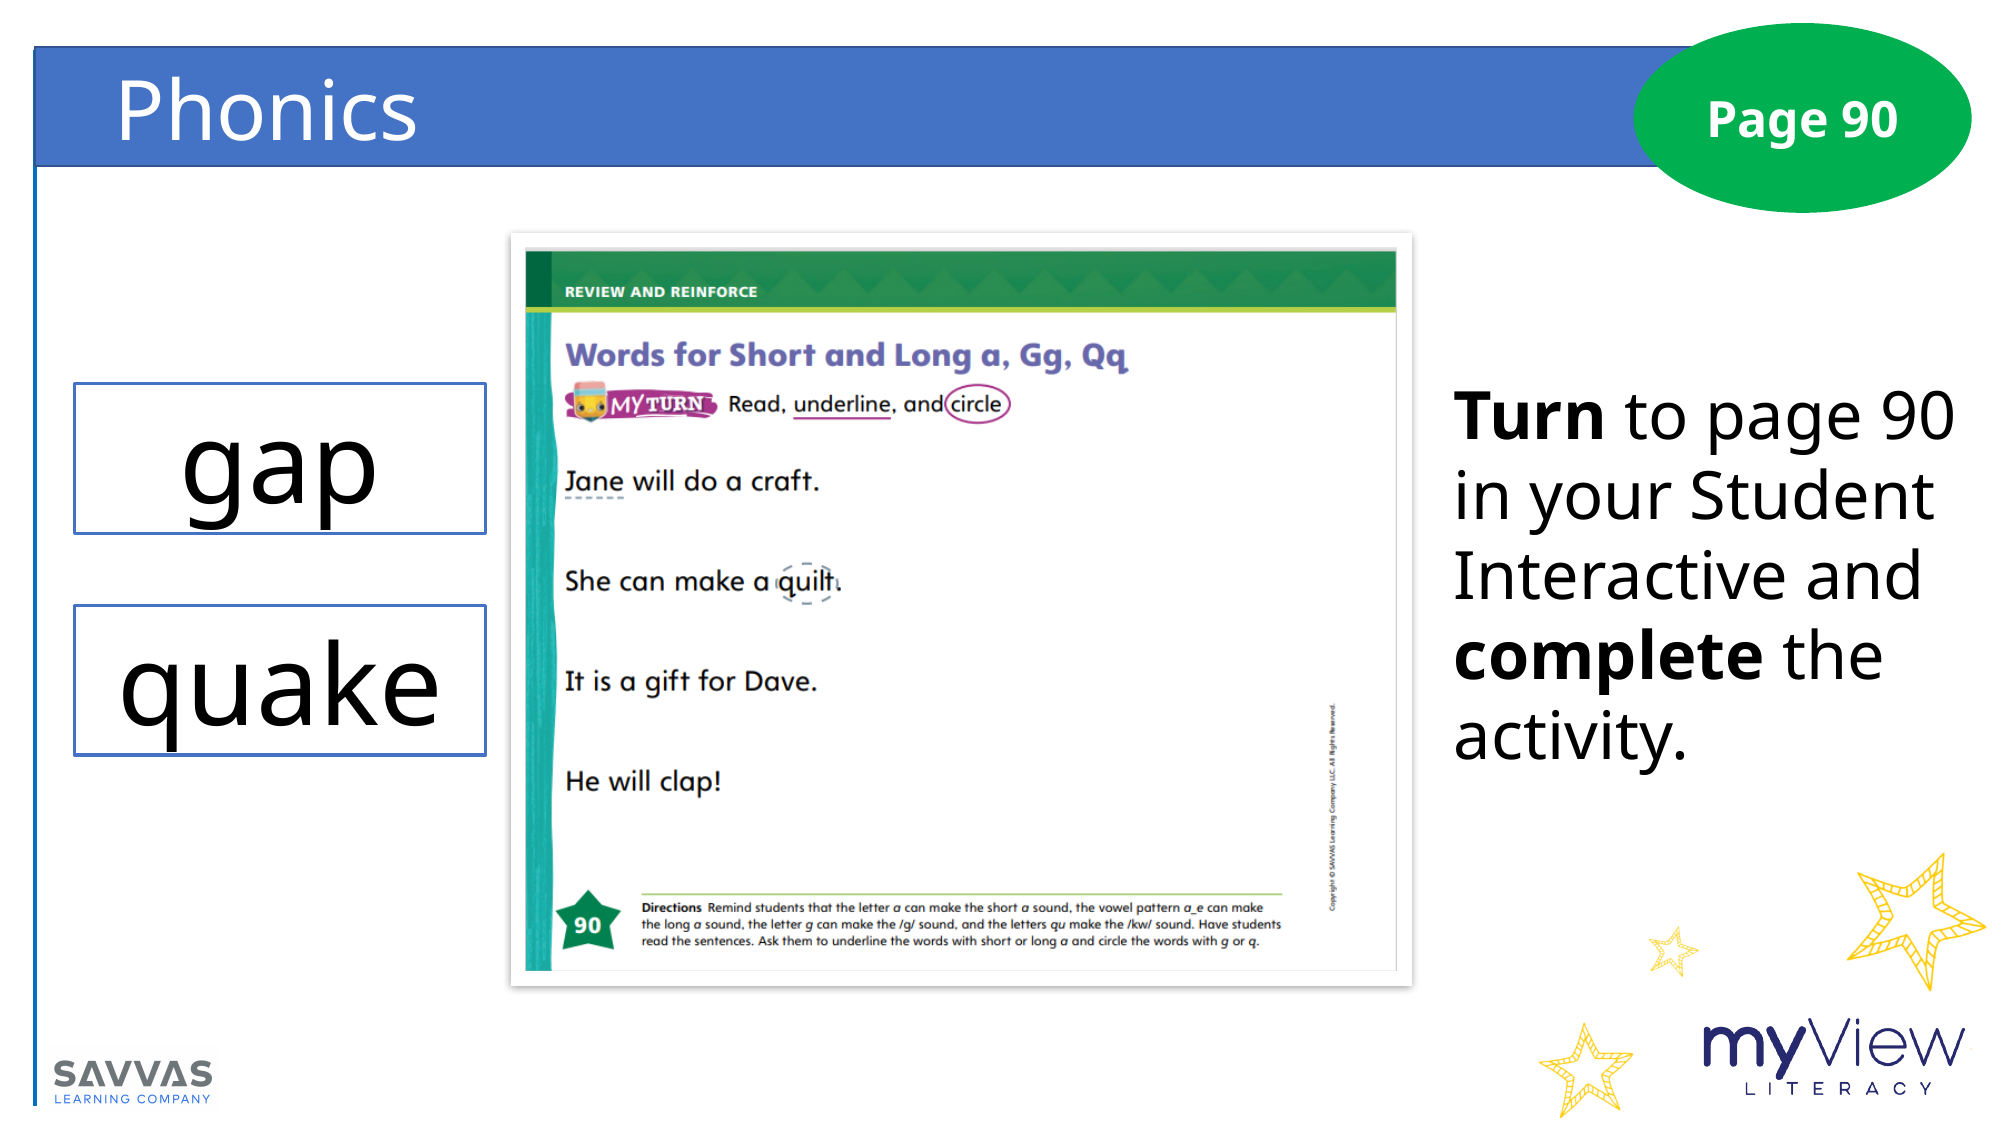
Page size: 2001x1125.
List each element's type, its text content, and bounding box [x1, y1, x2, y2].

text_box gap [74, 383, 486, 534]
picture [524, 246, 1398, 972]
text_box Page 90 [1633, 23, 1972, 213]
picture [1509, 814, 2000, 1125]
text_box Phonics [34, 46, 1690, 167]
picture [48, 1043, 220, 1113]
text_box quake [74, 605, 486, 756]
text_box Turn to page 90 in your Student Interactive and complete the activity. [1438, 365, 2000, 781]
